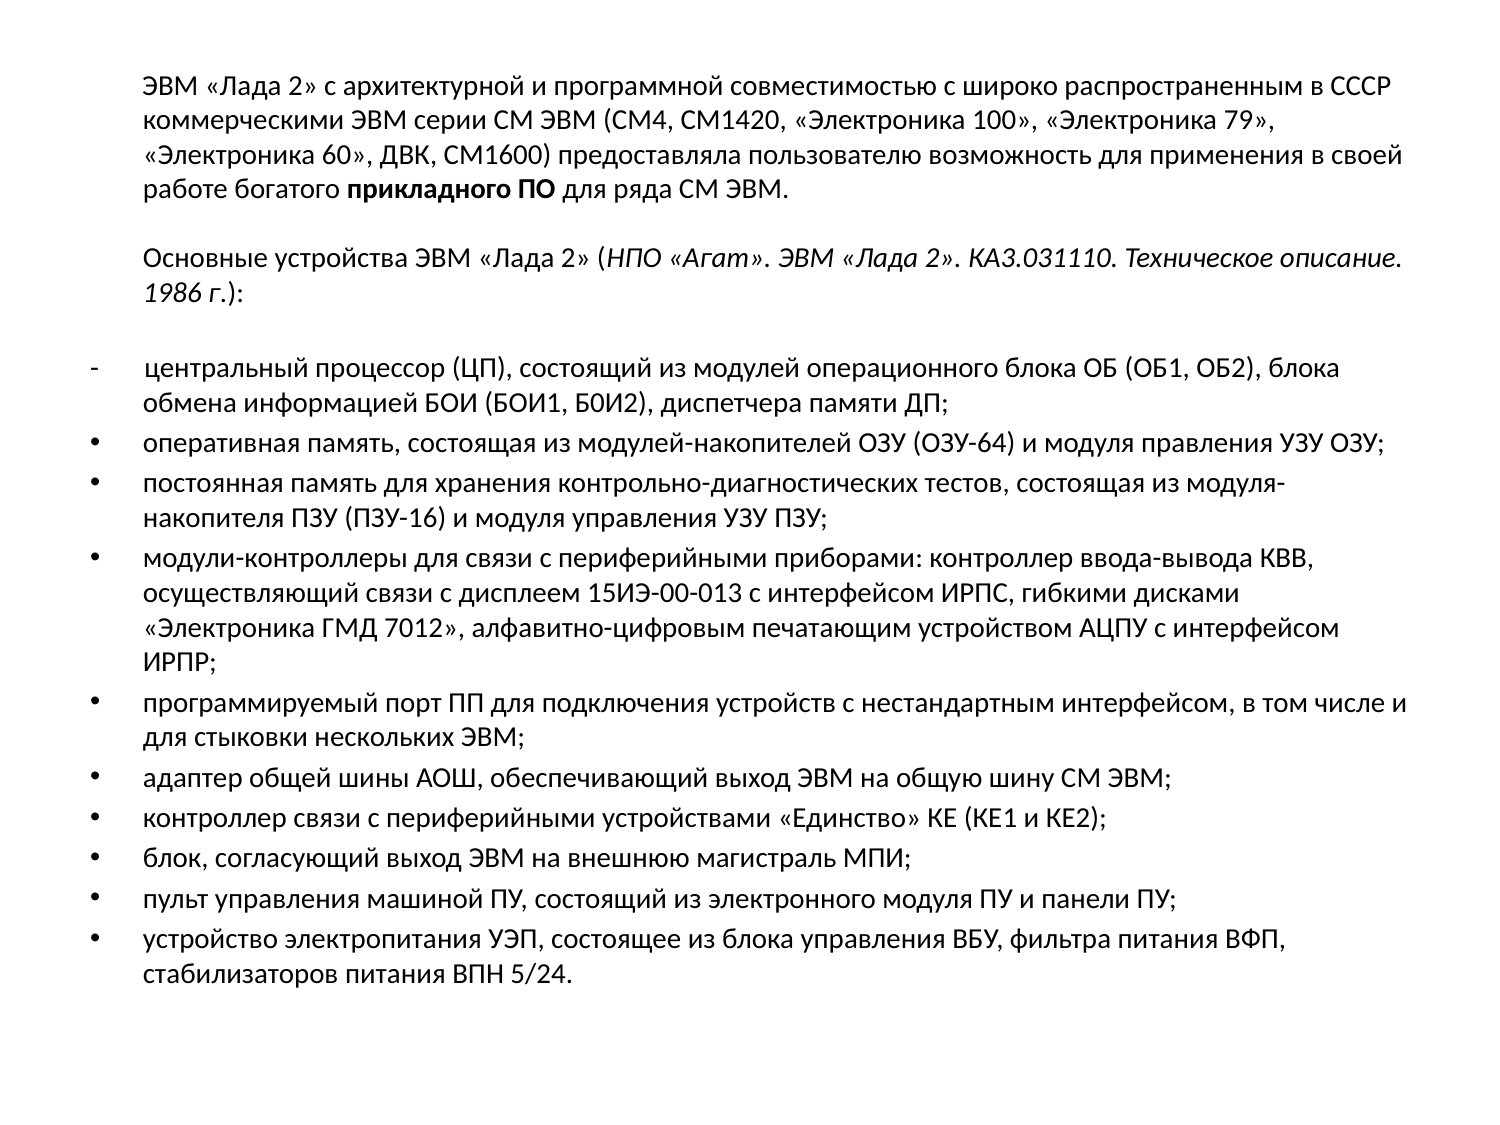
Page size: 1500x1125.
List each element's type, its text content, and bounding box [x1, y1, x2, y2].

list ЭВМ «Лада 2» с архитектурной и программной совместимостью с широко распространенным в СССР коммерческими ЭВМ серии СМ ЭВМ (СМ4, СМ1420, «Электроника 100», «Электроника 79», «Электроника 60», ДВК, СМ1600) предоставляла пользователю возможность для применения в своей работе богатого прикладного ПО для ряда СМ ЭВМ. Основные устройства ЭВМ «Лада 2» (НПО «Агат». ЭВМ «Лада 2». КА3.031110. Техническое описание. 1986 г.): - центральный процессор (ЦП), состоящий из модулей операционного блока ОБ (ОБ1, ОБ2), блока обмена информацией БОИ (БОИ1, Б0И2), диспетчера памяти ДП; оперативная память, состоящая из модулей-накопителей ОЗУ (ОЗУ-64) и модуля правления УЗУ ОЗУ; постоянная память для хранения контрольно-диагностических тестов, состоящая из модуля-накопителя ПЗУ (ПЗУ-16) и модуля управления УЗУ ПЗУ; модули-контроллеры для связи с периферийными приборами: контроллер ввода-вывода КВВ, осуществляющий связи с дисплеем 15ИЭ-00-013 с интерфейсом ИРПС, гибкими дисками «Электроника ГМД 7012», алфавитно-цифровым печатающим устройством АЦПУ с интерфейсом ИРПР; программируемый порт ПП для подключения устройств с нестандартным интерфейсом, в том числе и для стыковки нескольких ЭВМ; адаптер общей шины АОШ, обеспечивающий выход ЭВМ на общую шину СМ ЭВМ; контроллер связи с периферийными устройствами «Единство» КЕ (КЕ1 и КЕ2); блок, согласующий выход ЭВМ на внешнюю магистраль МПИ; пульт управления машиной ПУ, состоящий из электронного модуля ПУ и панели ПУ; устройство электропитания УЭП, состоящее из блока управления ВБУ, фильтра питания ВФП, стабилизаторов питания ВПН 5/24. [75, 58, 1425, 1005]
